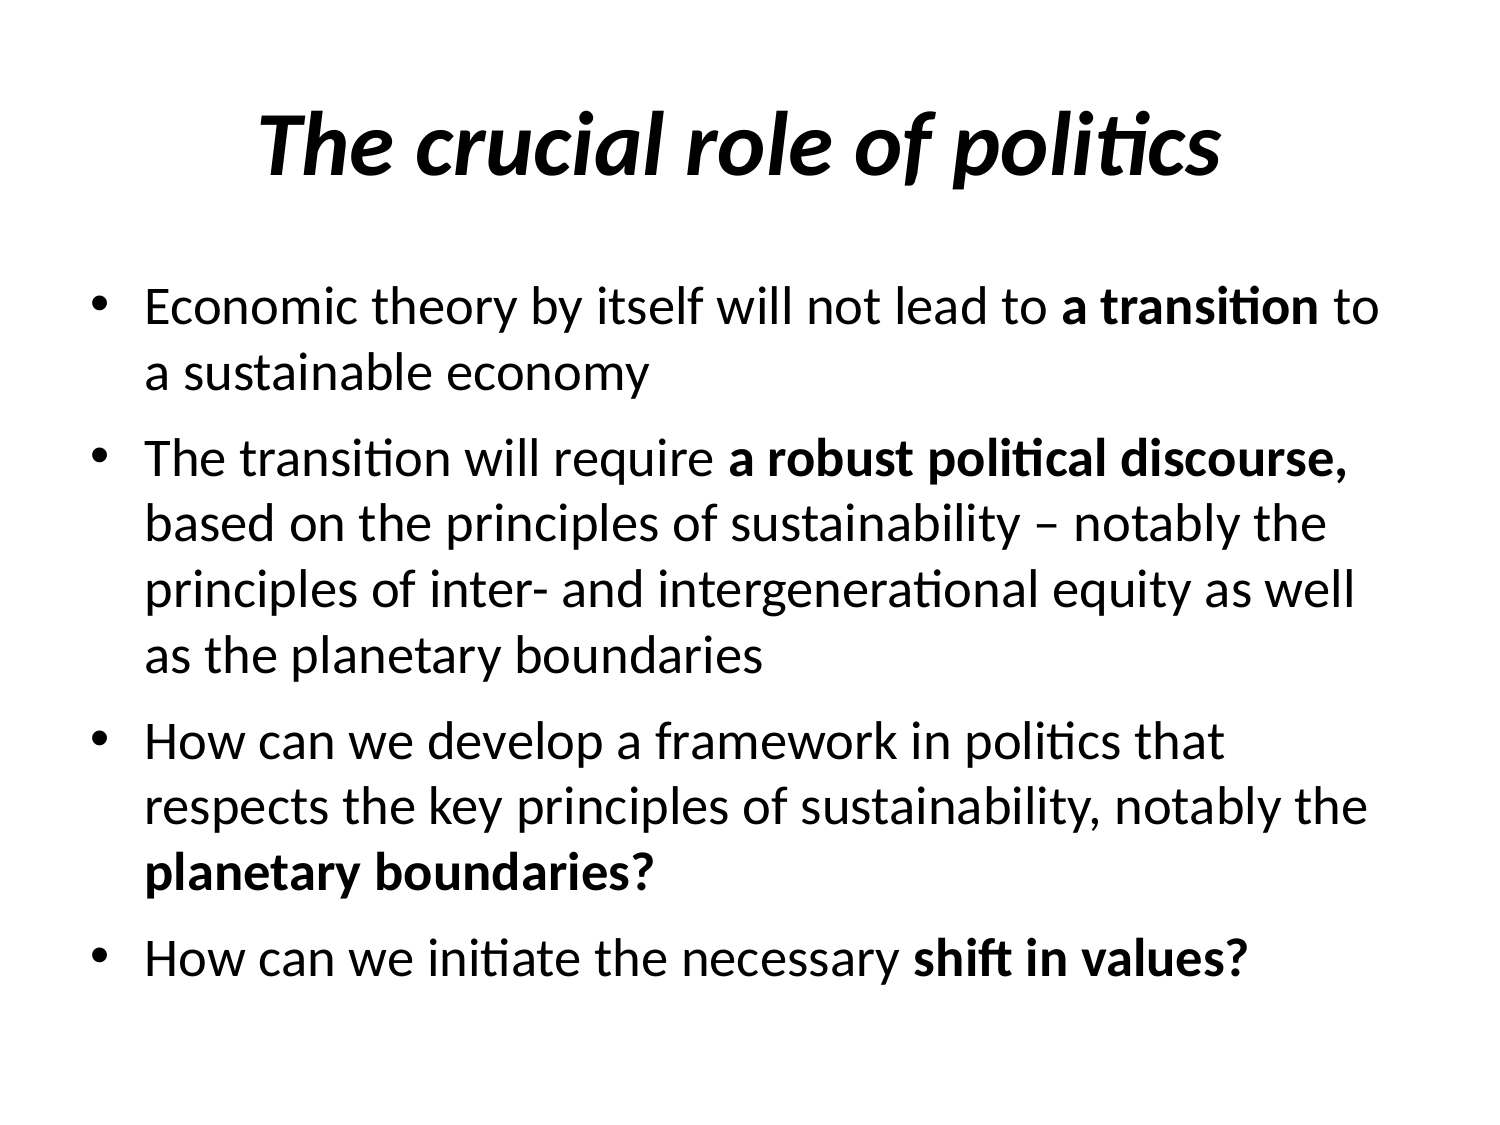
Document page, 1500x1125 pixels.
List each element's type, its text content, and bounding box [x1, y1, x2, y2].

title The crucial role of politics [75, 45, 1425, 233]
list Economic theory by itself will not lead to a transition to a sustainable economy The transition will require a robust political discourse, based on the principles of sustainability – notably the principles of inter- and intergenerational equity as well as the planetary boundaries How can we develop a framework in politics that respects the key principles of sustainability, notably the planetary boundaries? How can we initiate the necessary shift in values? [75, 262, 1425, 1005]
